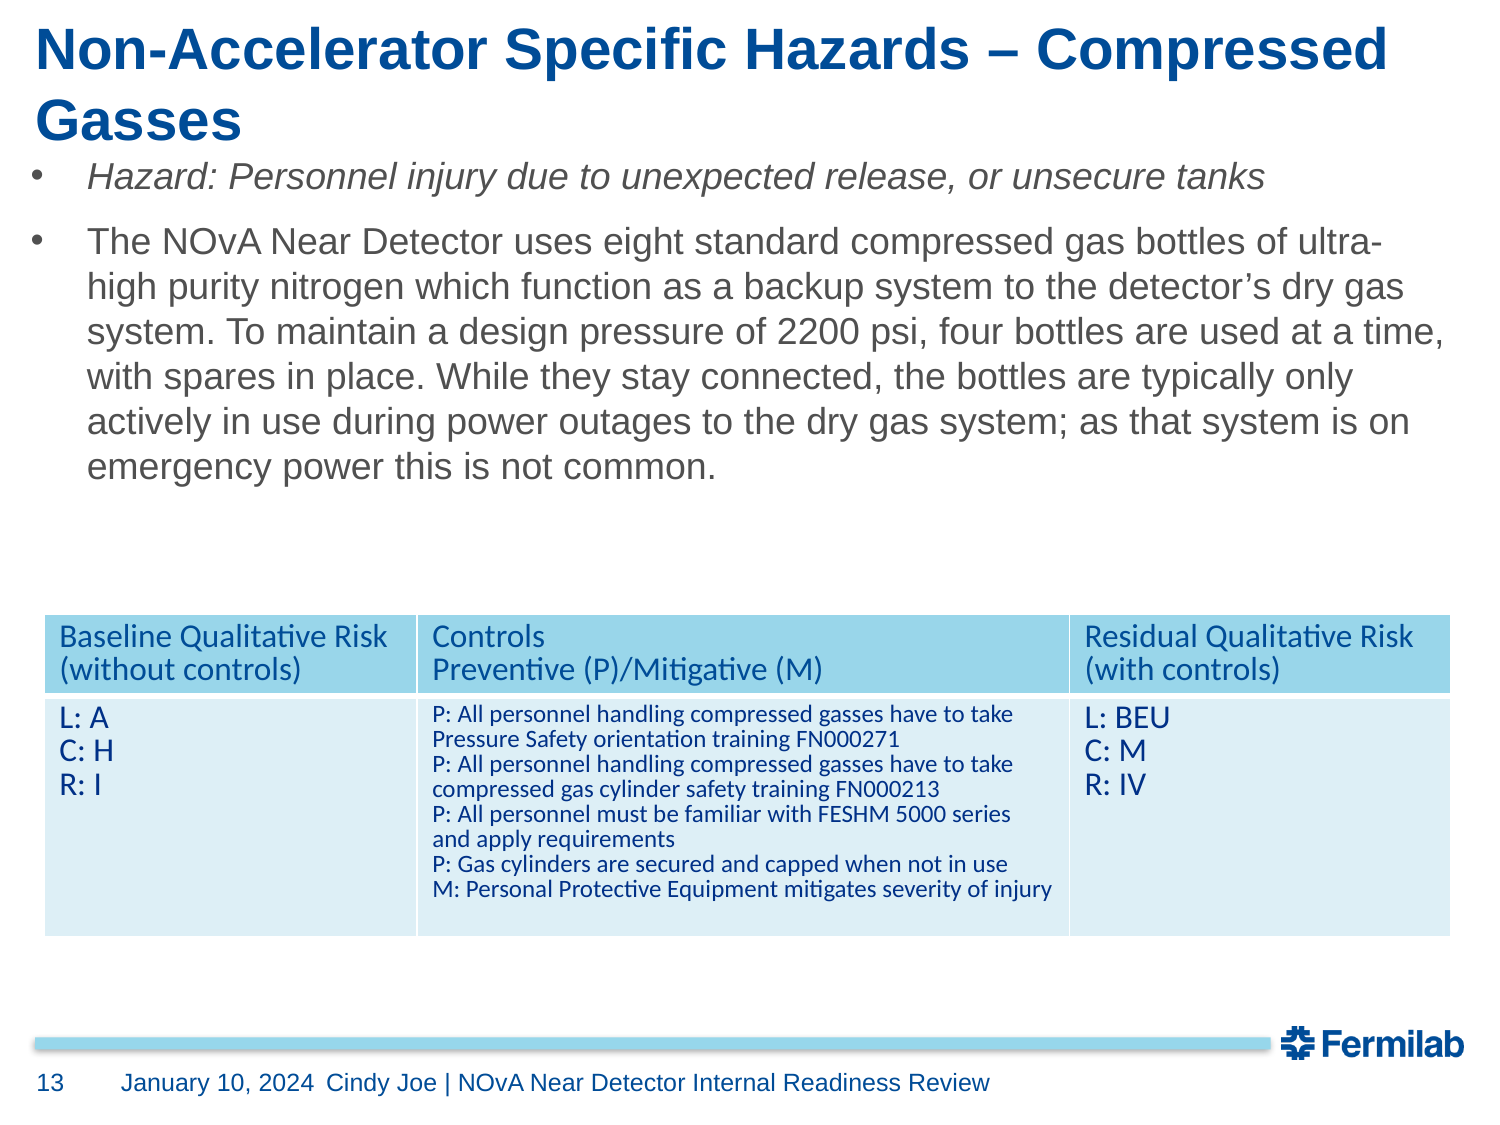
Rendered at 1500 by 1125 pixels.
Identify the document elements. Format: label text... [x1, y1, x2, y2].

table_header Baseline Qualitative Risk (without controls) [45, 615, 416, 693]
picture [1454, 1026, 1464, 1060]
slide_number 13 [36, 1066, 105, 1106]
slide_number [120, 1066, 360, 1106]
table_cell P: All personnel handling compressed gasses have to take Pressure Safety orientation training FN000271 P: All personnel handling compressed gasses have to take compressed gas cylinder safety training FN000213 P: All personnel must be familiar with FESHM 5000 series and apply requirements P: Gas cylinders are secured and capped when not in use M: Personal Protective Equipment mitigates severity of injury [418, 699, 1069, 936]
title Non-Accelerator Specific Hazards – Compressed Gasses [35, 81, 1461, 152]
table_cell L: A C: H R: I [45, 699, 416, 936]
table_header Controls Preventive (P)/Mitigative (M) [418, 615, 1069, 693]
table_cell L: BEU C: M R: IV [1070, 699, 1450, 936]
list Hazard: Personnel injury due to unexpected release, or unsecure tanks The NOvA Near Detector uses eight standard compressed gas bottles of ultra-high purity nitrogen which function as a backup system to the detector’s dry gas system. To maintain a design pressure of 2200 psi, four bottles are used at a time, with spares in place. While they stay connected, the bottles are typically only actively in use during power outages to the dry gas system; as that system is on emergency power this is not common. [30, 151, 1454, 1078]
footer Cindy Joe | NOvA Near Detector Internal Readiness Review [325, 1066, 1326, 1104]
table_header Residual Qualitative Risk (with controls) [1070, 615, 1450, 693]
